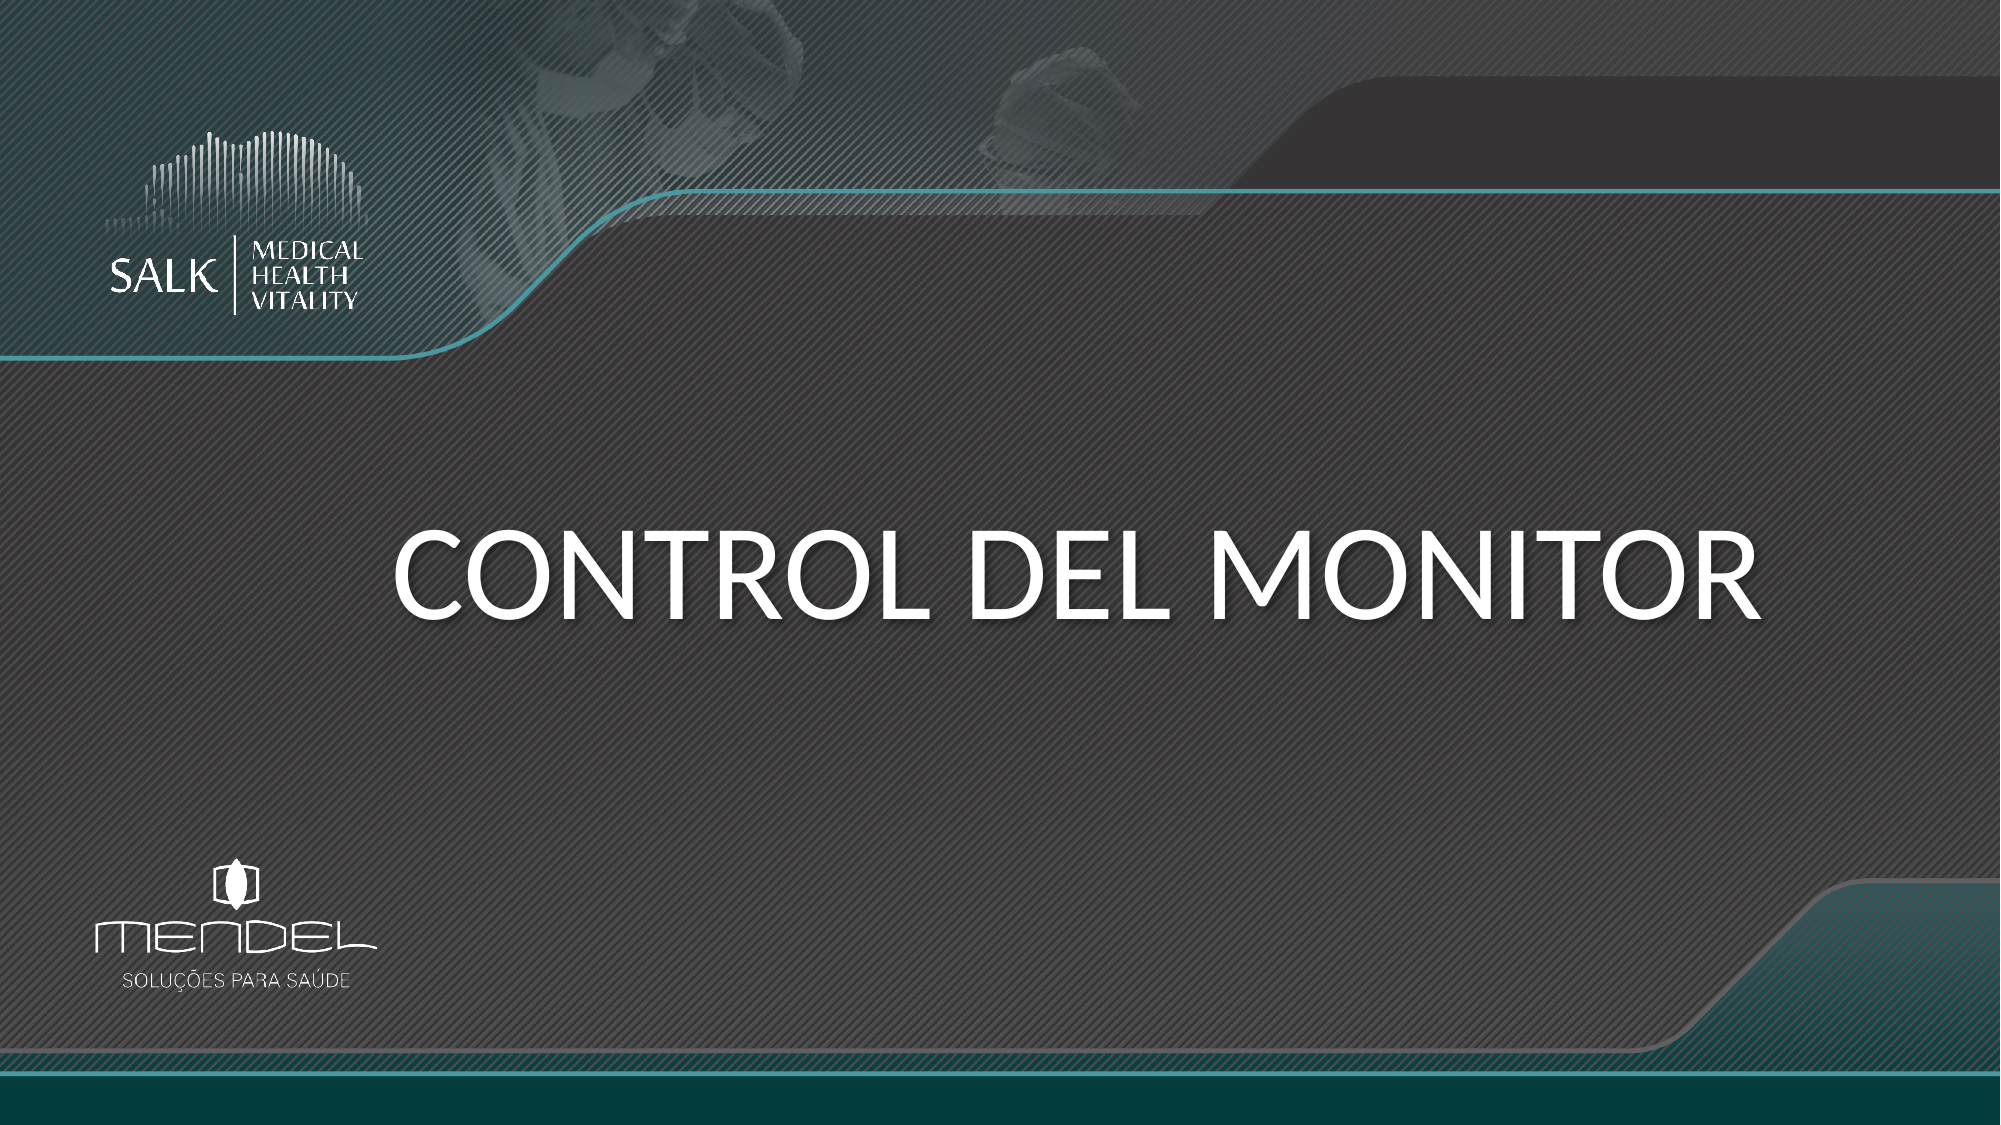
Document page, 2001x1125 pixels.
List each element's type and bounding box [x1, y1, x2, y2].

text_box [0, 0, 2000, 1125]
